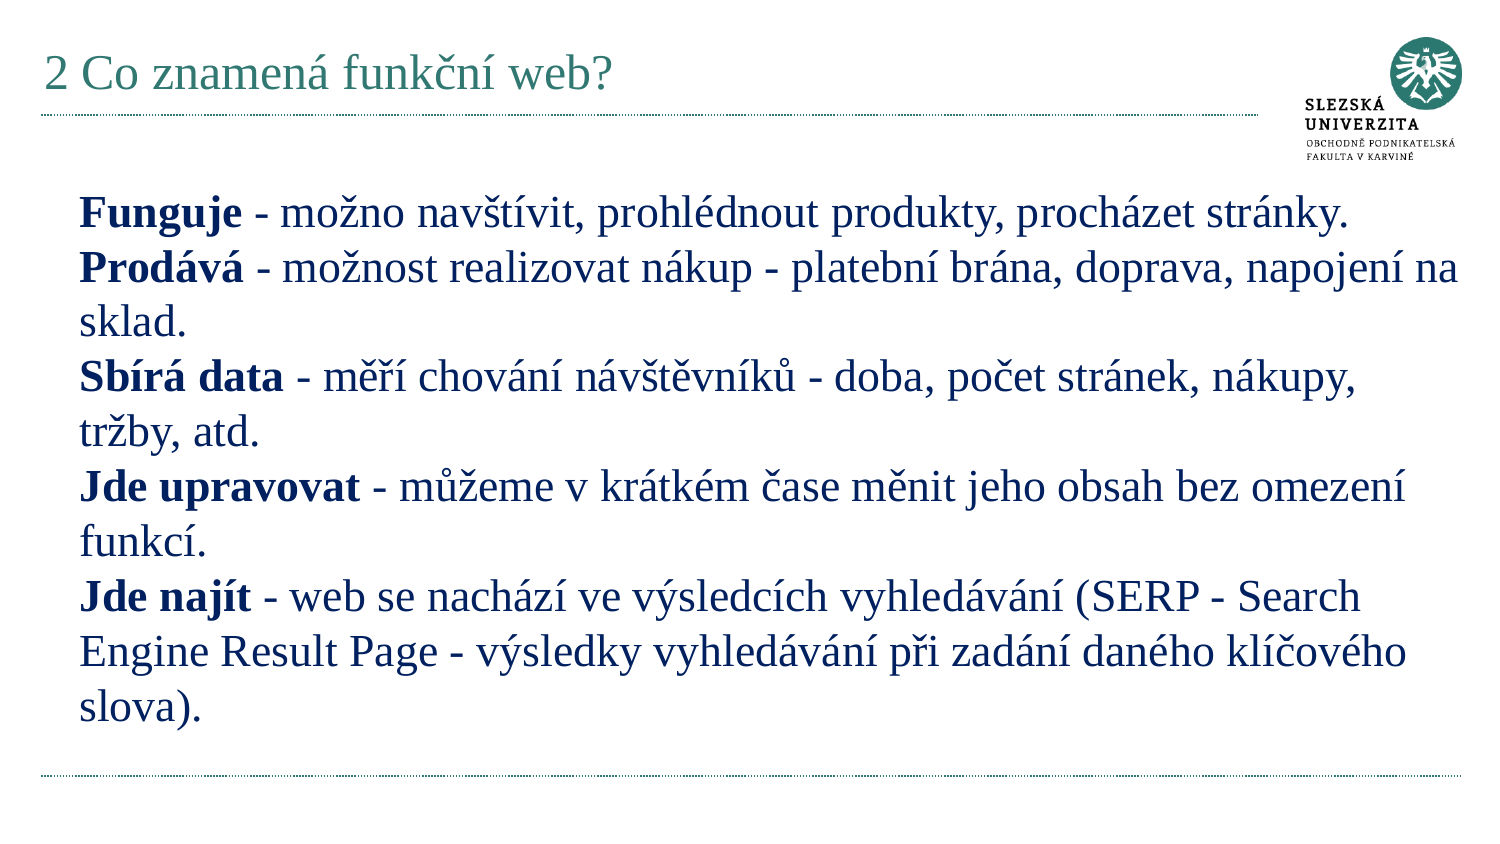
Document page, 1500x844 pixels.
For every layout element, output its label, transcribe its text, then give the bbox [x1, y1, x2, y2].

title 2 Co znamená funkční web? [29, 32, 750, 116]
picture [1305, 37, 1462, 160]
list Funguje - možno navštívit, prohlédnout produkty, procházet stránky. Prodává - možnost realizovat nákup - platební brána, doprava, napojení na sklad. Sbírá data - měří chování návštěvníků - doba, počet stránek, nákupy, tržby, atd. Jde upravovat - můžeme v krátkém čase měnit jeho obsah bez omezení funkcí. Jde najít - web se nachází ve výsledcích vyhledávání (SERP - Search Engine Result Page - výsledky vyhledávání při zadání daného klíčového slova). [64, 173, 1483, 670]
